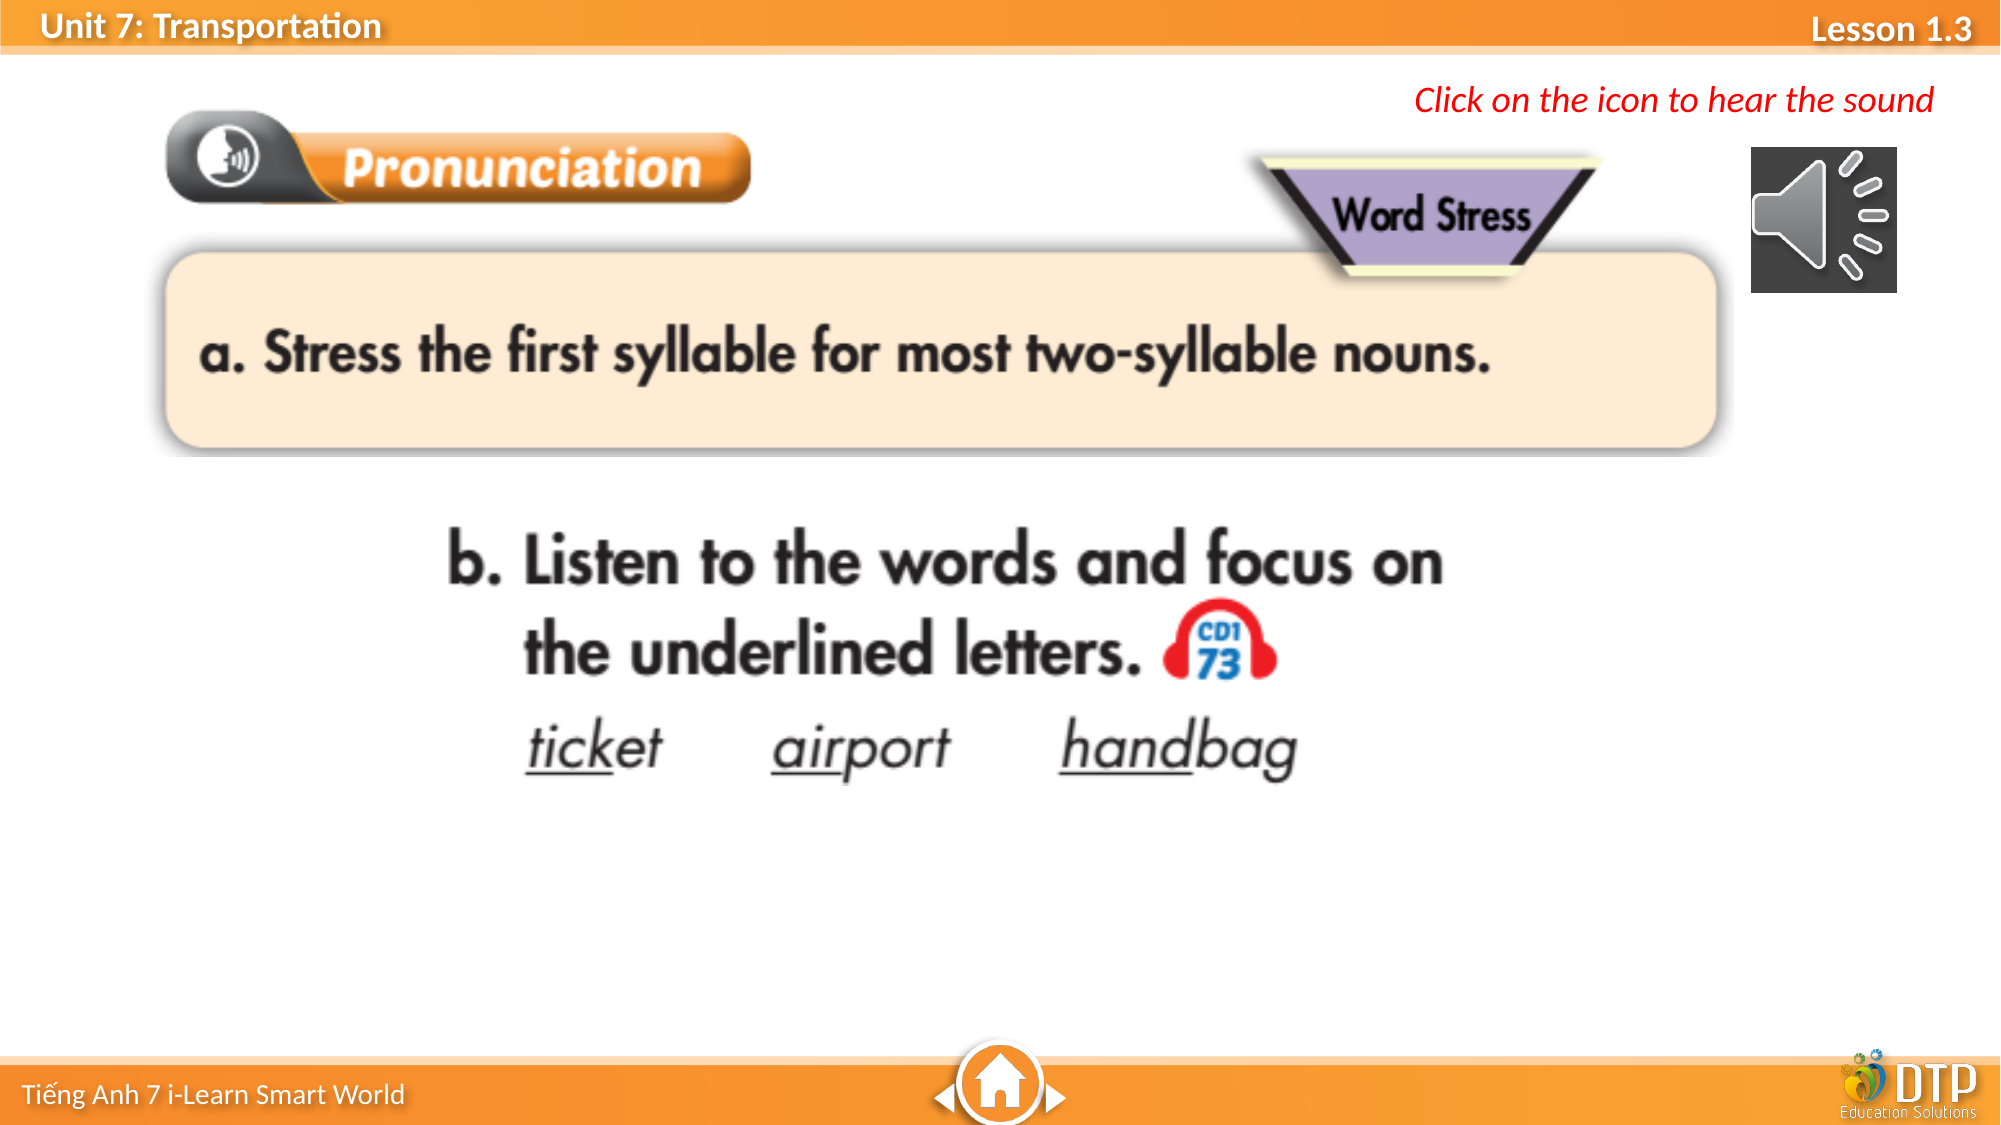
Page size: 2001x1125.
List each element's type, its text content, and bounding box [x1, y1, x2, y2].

text_box Click on the icon to hear the sound [1302, 67, 1950, 128]
picture [0, 0, 2001, 1125]
